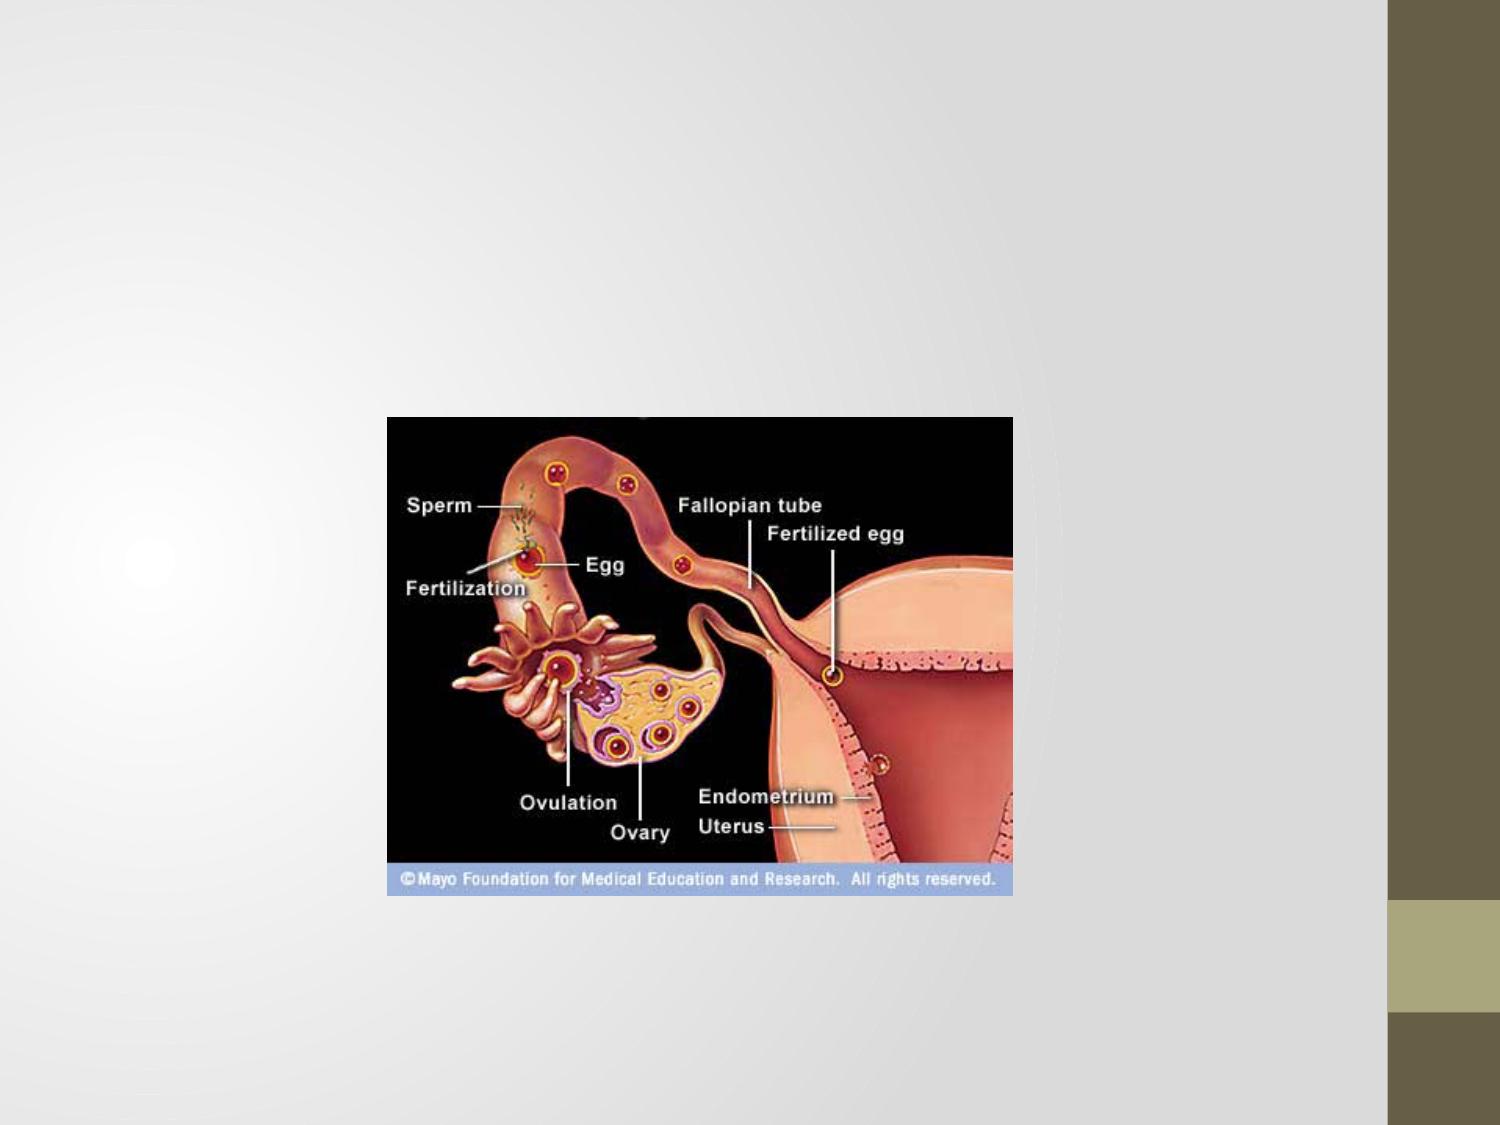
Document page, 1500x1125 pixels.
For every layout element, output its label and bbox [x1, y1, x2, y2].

list [386, 416, 1013, 896]
